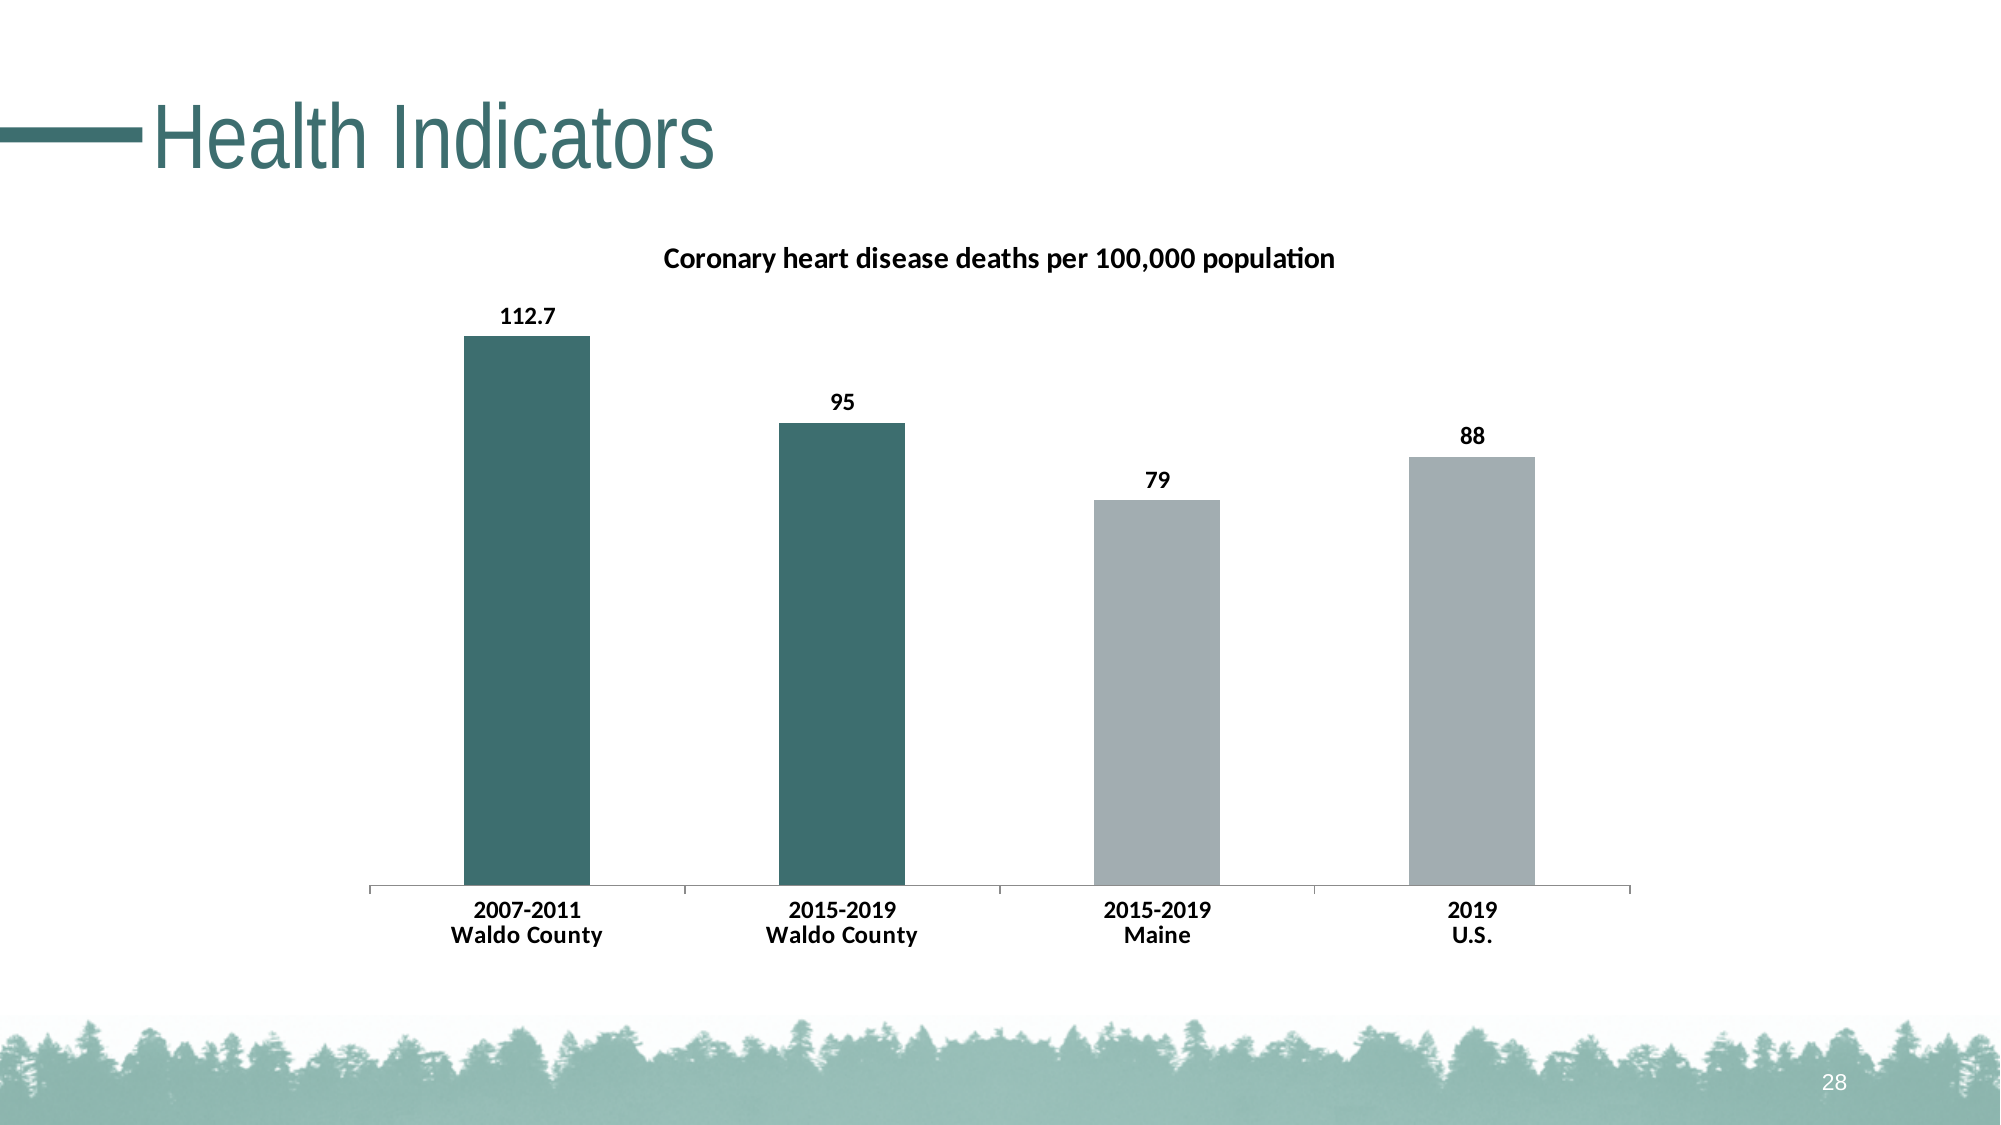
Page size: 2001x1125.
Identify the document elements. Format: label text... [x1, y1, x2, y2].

title Health Indicators [137, 29, 1863, 248]
picture [0, 1015, 2000, 1125]
chart [343, 215, 1657, 966]
slide_number 28 [1412, 1042, 1863, 1103]
